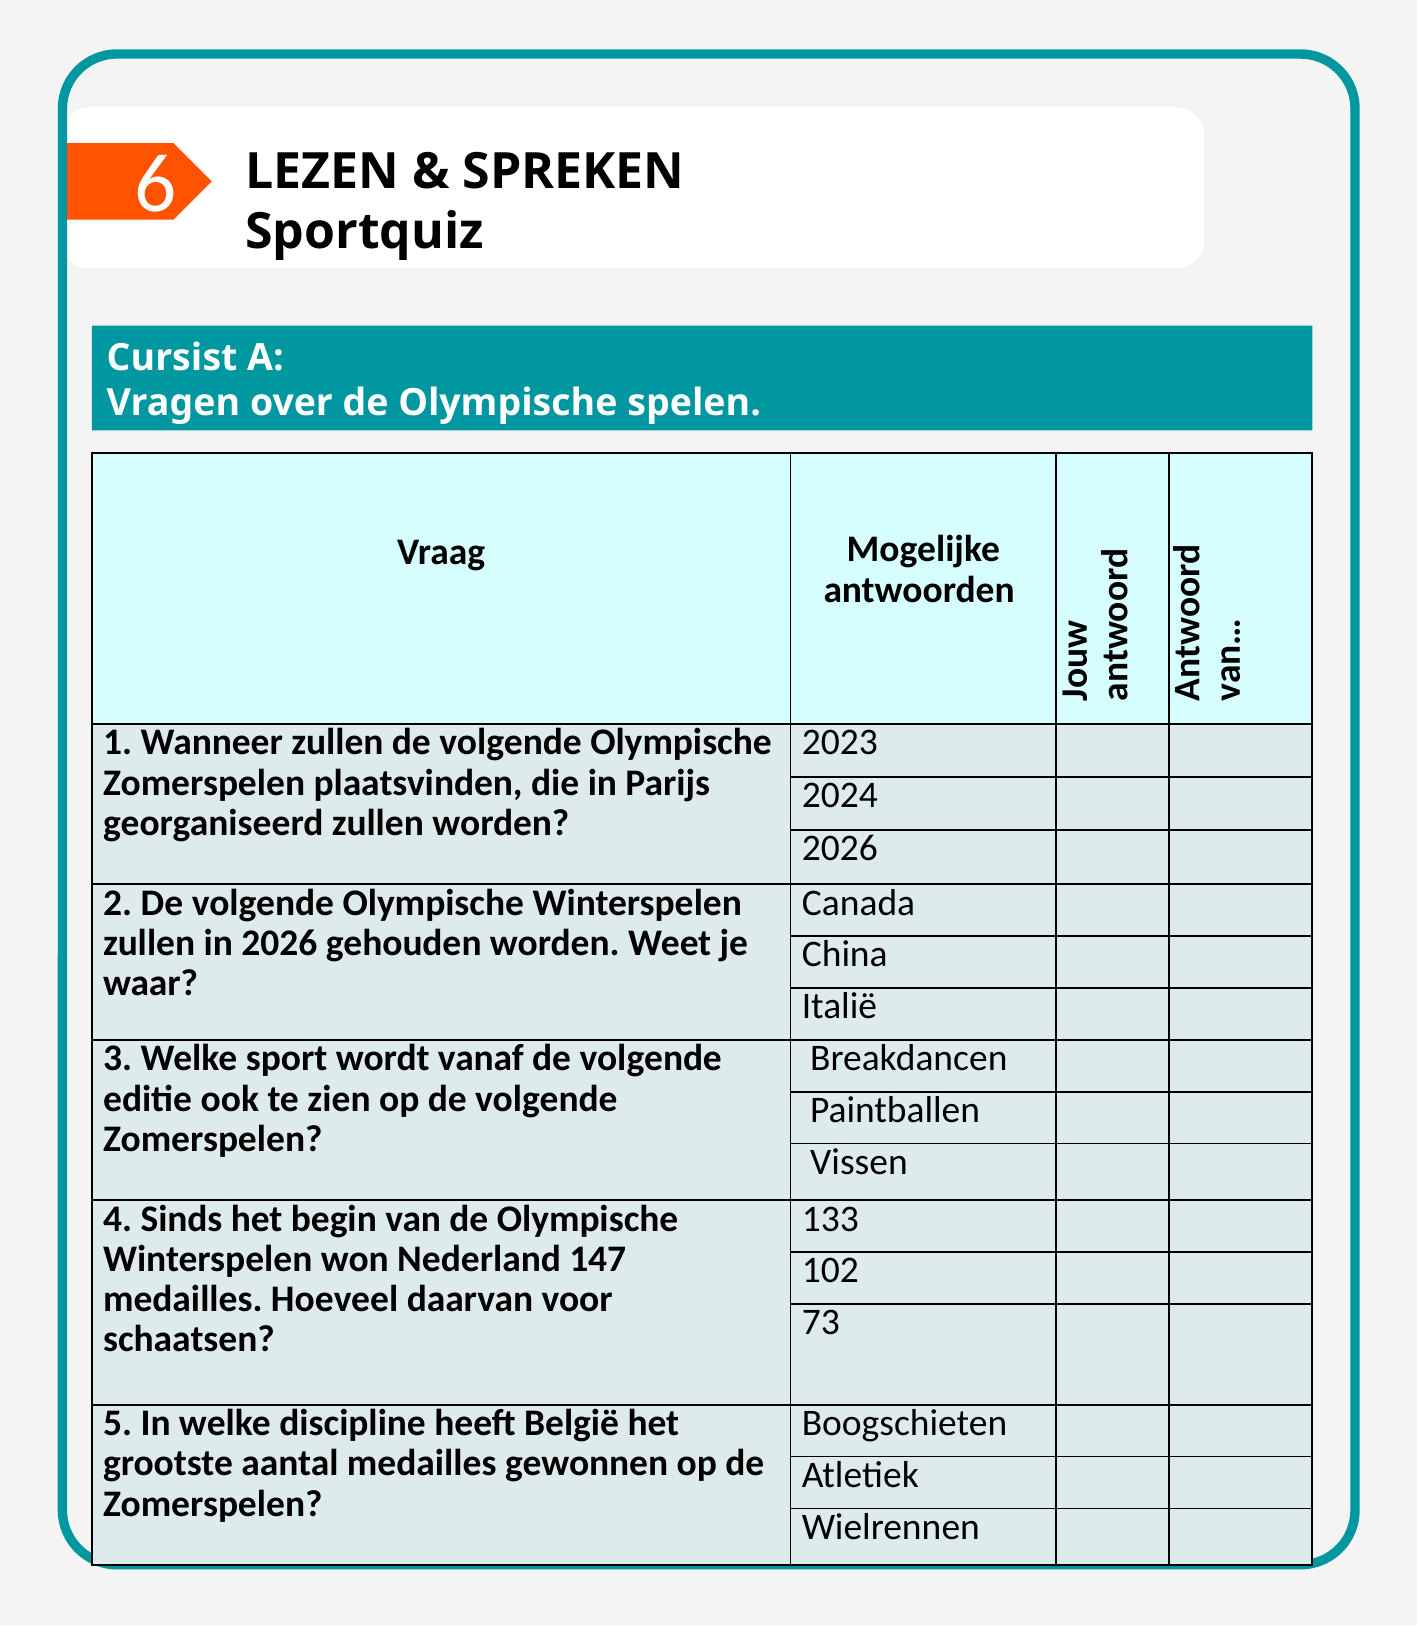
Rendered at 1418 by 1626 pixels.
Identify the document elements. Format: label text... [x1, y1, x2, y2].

table_cell [1170, 1093, 1311, 1143]
table_header Mogelijke antwoorden [791, 454, 1055, 723]
table_cell 102 [791, 1253, 1055, 1303]
table_cell [1057, 1305, 1168, 1404]
table_cell [1057, 725, 1168, 776]
table_cell [1057, 885, 1168, 935]
text_box LEZEN & SPREKEN Sportquiz [230, 130, 1218, 266]
table_header Antwoord van… [1170, 454, 1311, 723]
table_cell Breakdancen [791, 1041, 1055, 1091]
table_cell Canada [791, 885, 1055, 935]
table_cell Boogschieten [791, 1406, 1055, 1456]
table_cell [1057, 1093, 1168, 1143]
table_cell Wielrennen [791, 1509, 1055, 1564]
table_cell 4. Sinds het begin van de Olympische Winterspelen won Nederland 147 medailles. Hoeveel daarvan voor schaatsen? [93, 1201, 790, 1404]
table_header Jouw antwoord [1057, 454, 1168, 723]
table_cell 73 [791, 1305, 1055, 1404]
table_cell 2023 [791, 725, 1055, 776]
table_cell [1057, 1509, 1168, 1564]
table_cell [1170, 1253, 1311, 1303]
table_cell [1170, 831, 1311, 883]
table_cell [1170, 1406, 1311, 1456]
text_box [61, 52, 1357, 1565]
table_cell [1057, 1457, 1168, 1508]
table_cell [1170, 778, 1311, 829]
table_cell 133 [791, 1201, 1055, 1251]
table_cell Atletiek [791, 1457, 1055, 1508]
table_cell Vissen [791, 1144, 1055, 1199]
text_box Cursist A: Vragen over de Olympische spelen. [91, 325, 1313, 431]
table_cell 2. De volgende Olympische Winterspelen zullen in 2026 gehouden worden. Weet je waar? [93, 885, 790, 1039]
table_cell [1170, 1457, 1311, 1508]
table_cell [1170, 1201, 1311, 1251]
table_cell [1170, 1305, 1311, 1404]
table_cell Italië [791, 989, 1055, 1039]
table_cell 3. Welke sport wordt vanaf de volgende editie ook te zien op de volgende Zomerspelen? [93, 1041, 790, 1199]
table_cell 2026 [791, 831, 1055, 883]
table_cell [1057, 831, 1168, 883]
table_cell 2024 [791, 778, 1055, 829]
table_cell [1057, 989, 1168, 1039]
table_header Vraag [93, 454, 790, 723]
table_cell [1057, 1201, 1168, 1251]
table_cell [1057, 1253, 1168, 1303]
table_cell [1170, 1144, 1311, 1199]
table_cell Paintballen [791, 1093, 1055, 1143]
table_cell [1057, 1144, 1168, 1199]
table_cell 1. Wanneer zullen de volgende Olympische Zomerspelen plaatsvinden, die in Parijs georganiseerd zullen worden? [93, 725, 790, 883]
table_cell [1057, 937, 1168, 987]
table_cell 5. In welke discipline heeft België het grootste aantal medailles gewonnen op de Zomerspelen? [93, 1406, 790, 1564]
table_cell [1057, 1041, 1168, 1091]
table_cell [1170, 1041, 1311, 1091]
table_cell [1170, 725, 1311, 776]
table_cell [1170, 937, 1311, 987]
table_cell [1057, 778, 1168, 829]
table_cell [1170, 885, 1311, 935]
table_cell [1170, 1509, 1311, 1564]
table_cell [1057, 1406, 1168, 1456]
table_cell [1170, 989, 1311, 1039]
table_cell China [791, 937, 1055, 987]
